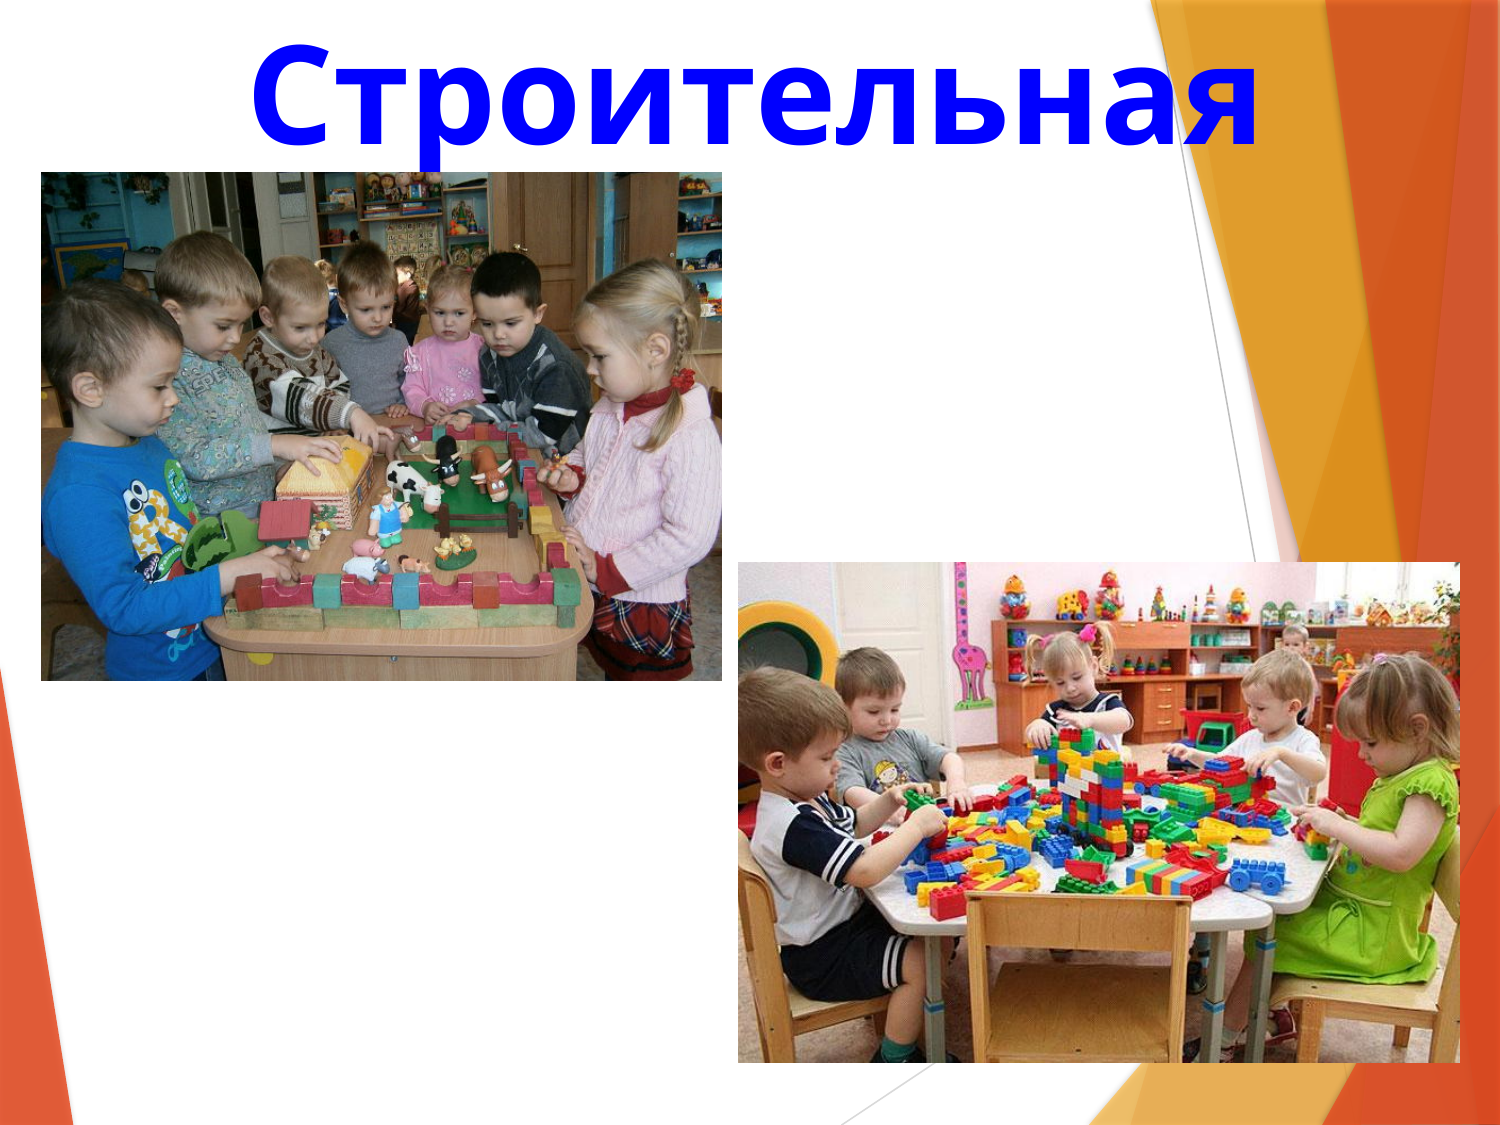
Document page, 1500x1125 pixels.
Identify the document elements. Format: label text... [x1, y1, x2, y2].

picture [40, 172, 722, 682]
picture [737, 561, 1461, 1063]
text_box Строительная [53, 0, 1459, 180]
